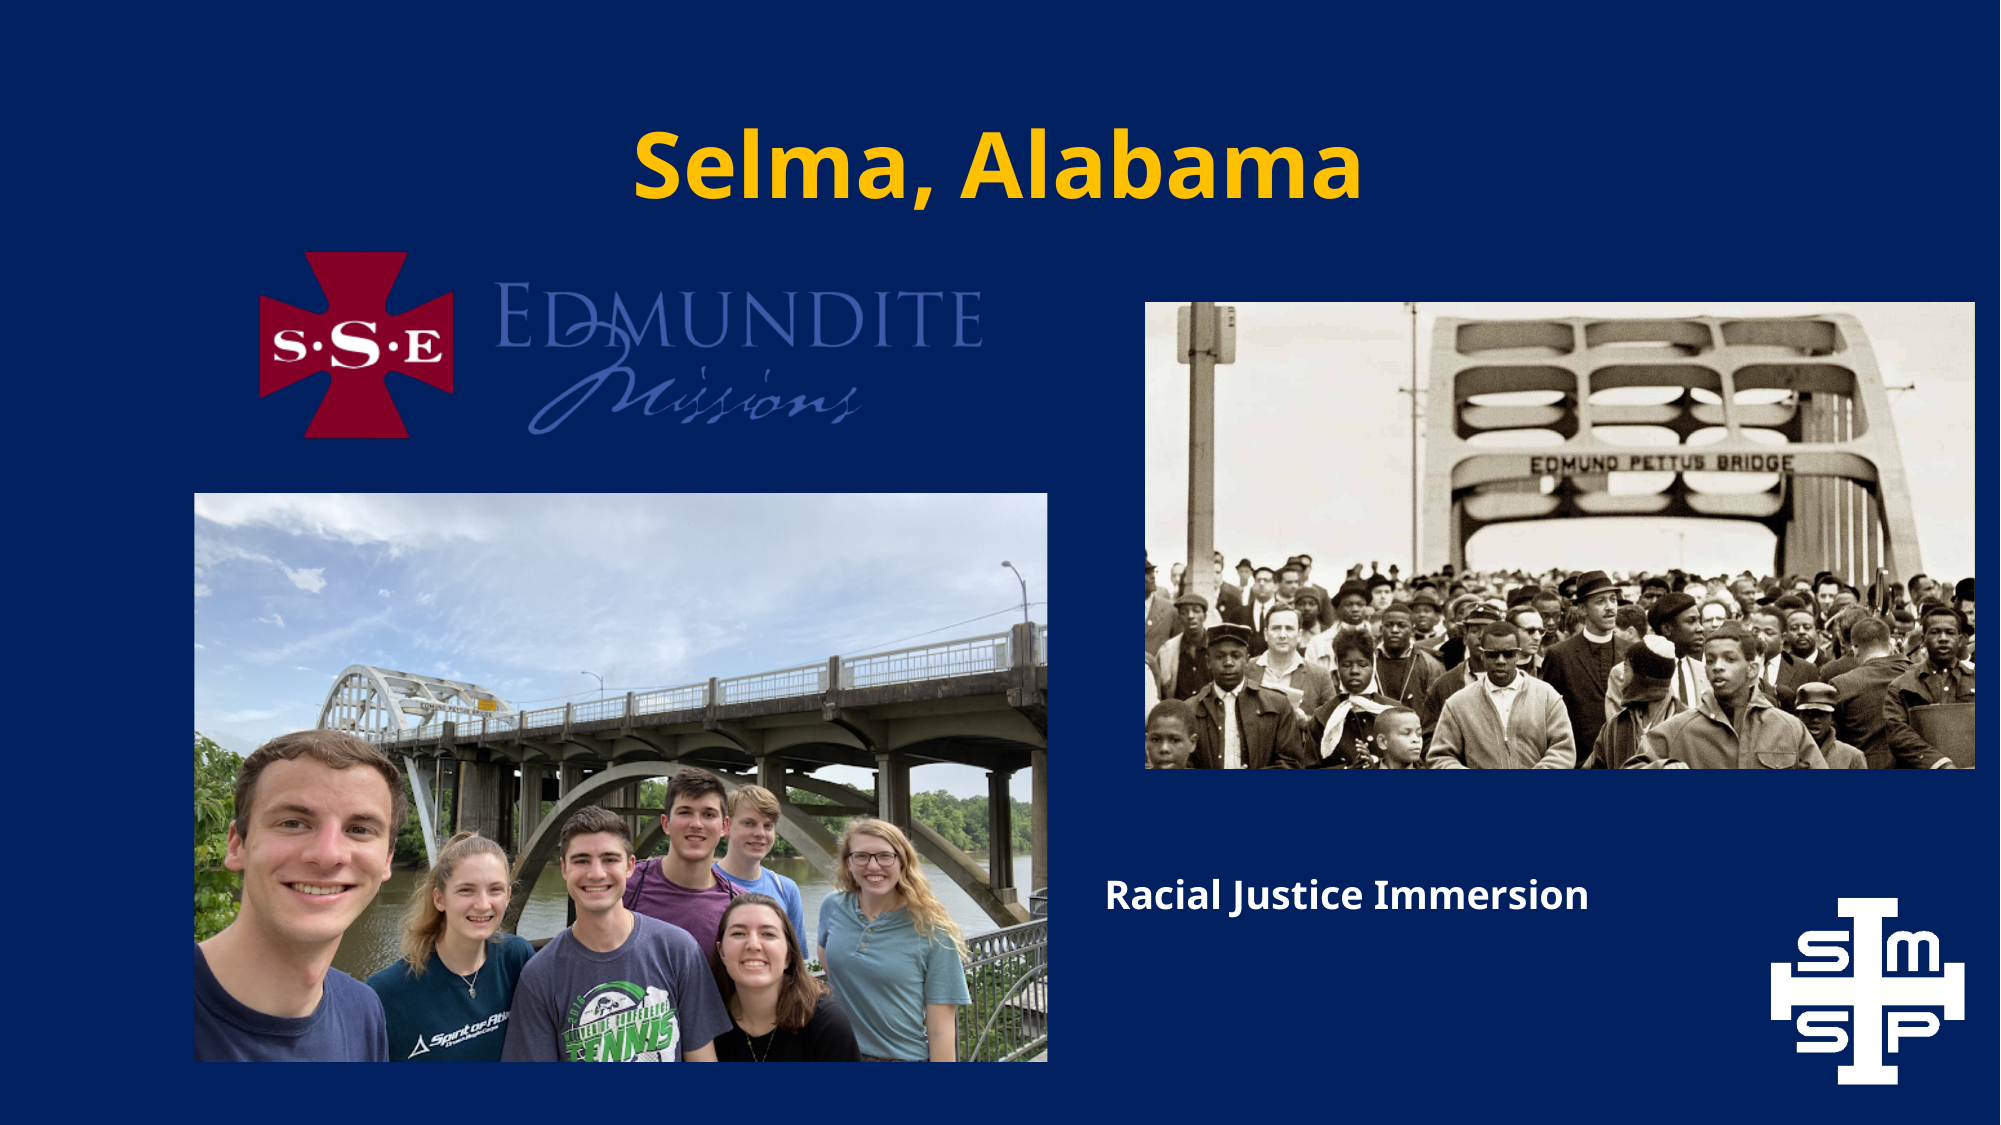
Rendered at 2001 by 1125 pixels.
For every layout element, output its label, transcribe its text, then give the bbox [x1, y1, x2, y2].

picture [1770, 897, 1965, 1085]
picture [1145, 302, 1976, 769]
title Selma, Alabama [137, 59, 1863, 278]
picture [239, 248, 1003, 440]
text_box Racial Justice Immersion [1089, 855, 1729, 933]
picture [194, 492, 1048, 1063]
